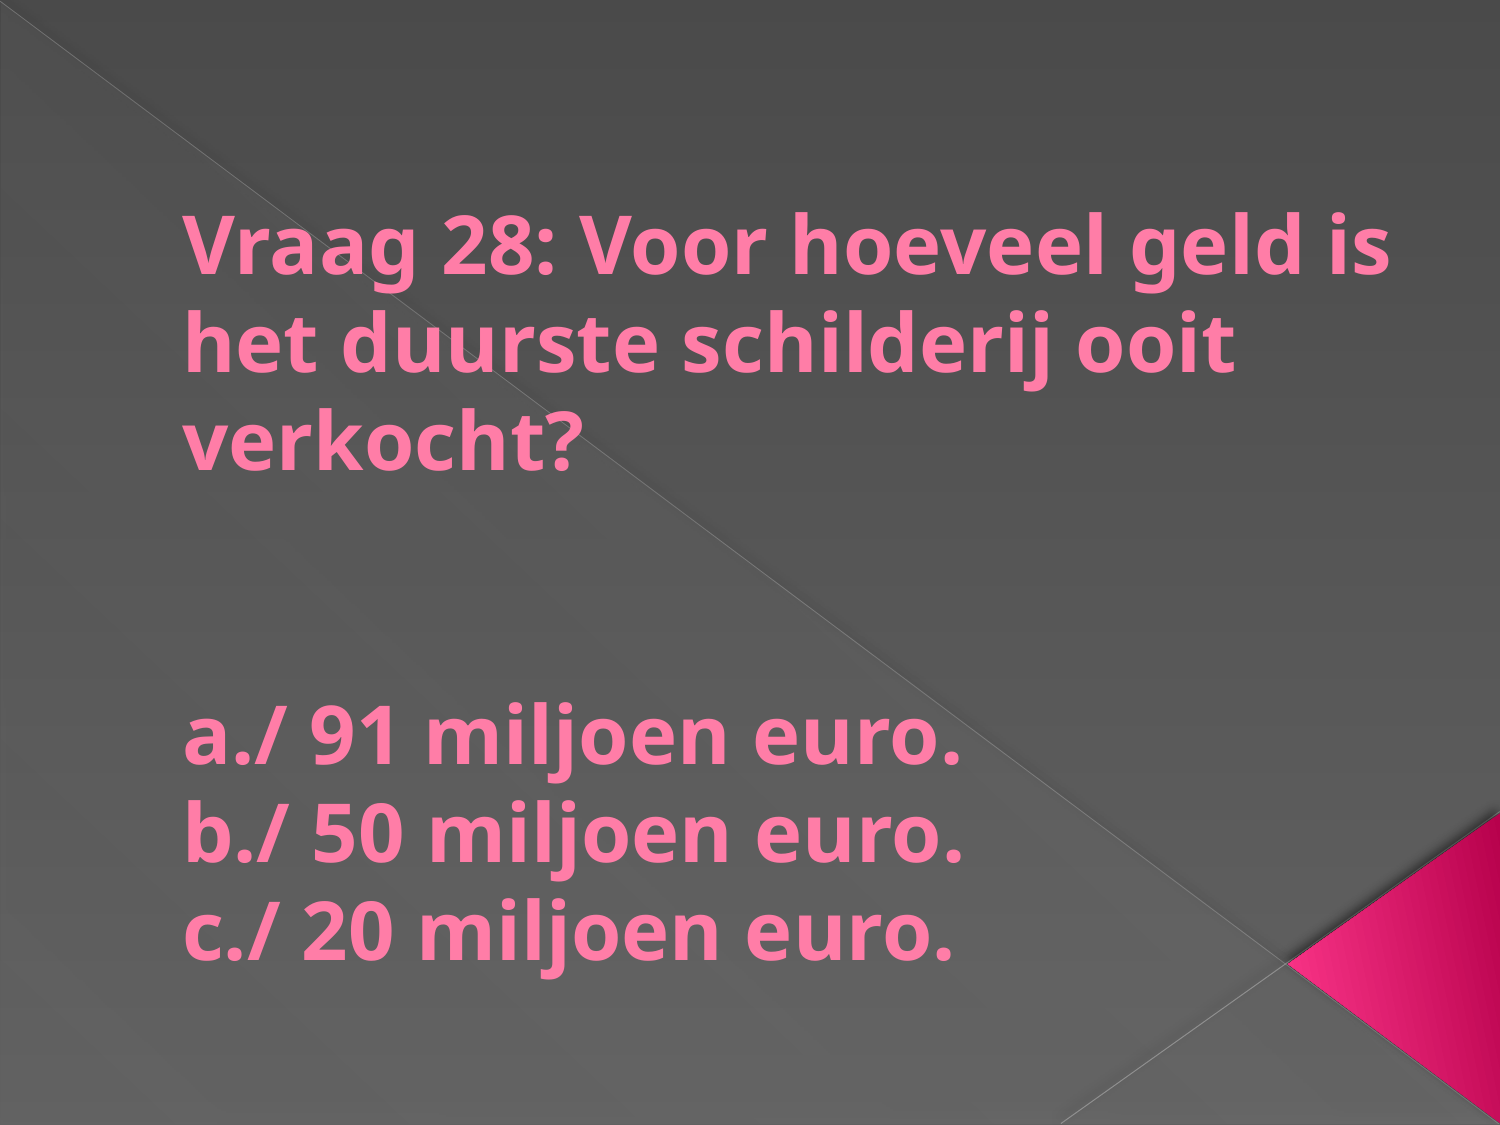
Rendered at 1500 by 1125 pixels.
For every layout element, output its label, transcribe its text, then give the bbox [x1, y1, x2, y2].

title Vraag 28: Voor hoeveel geld is het duurste schilderij ooit verkocht? a./ 91 miljoen euro. b./ 50 miljoen euro. c./ 20 miljoen euro. [88, 78, 1412, 1083]
